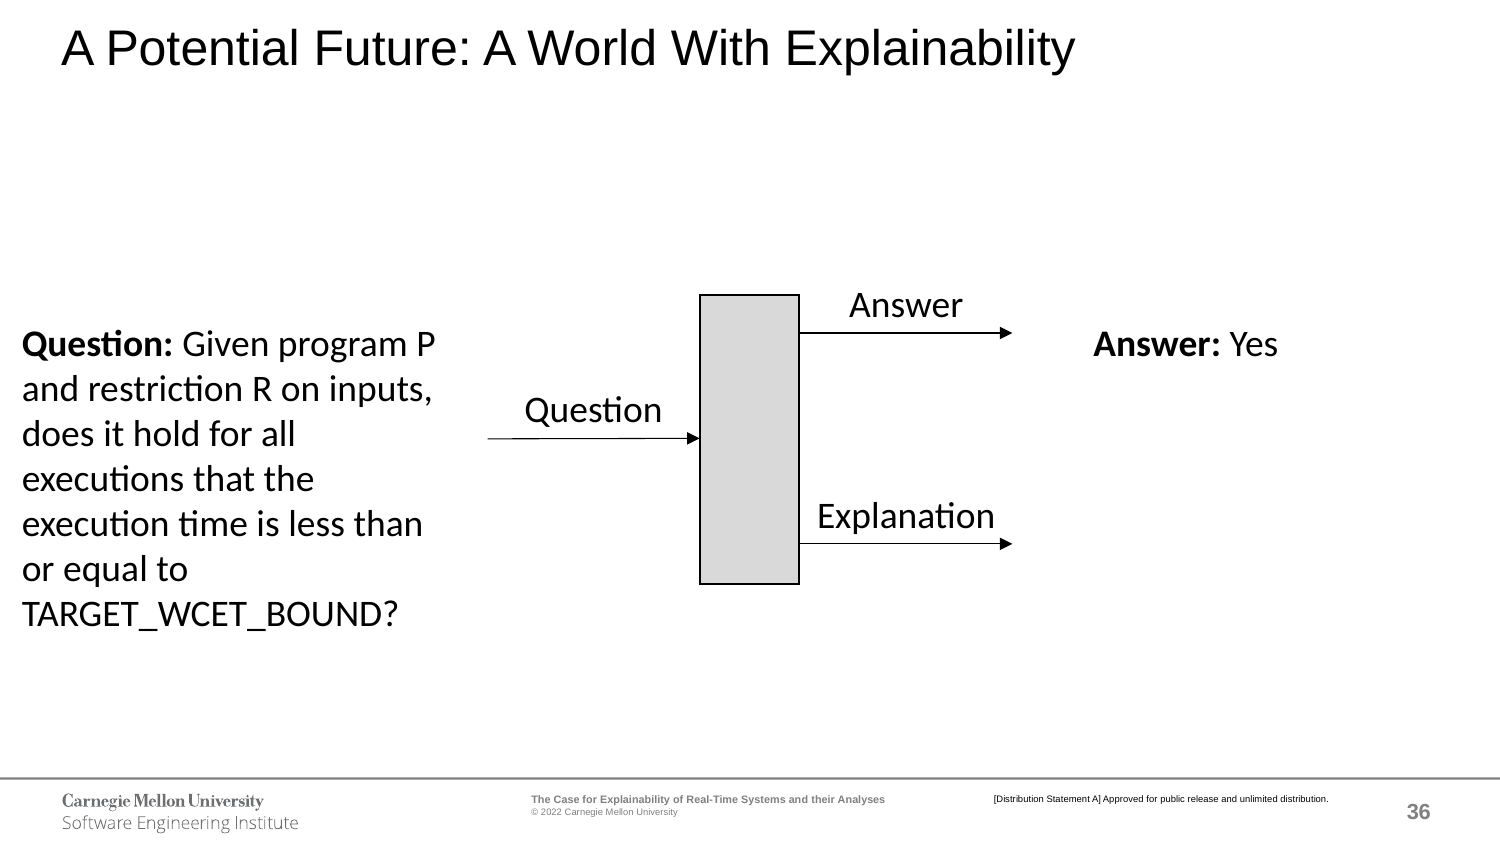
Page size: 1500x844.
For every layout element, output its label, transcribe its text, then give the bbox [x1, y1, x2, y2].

text_box Question: Given program P and restriction R on inputs, does it hold for all executions that the execution time is less than or equal to TARGET_WCET_BOUND? [7, 311, 466, 642]
text_box Answer [800, 272, 1013, 332]
text_box [699, 294, 800, 585]
text_box Explanation [800, 483, 1013, 543]
text_box Question [487, 377, 700, 438]
text_box Answer: Yes [1078, 311, 1491, 372]
text_box A Potential Future: A World With Explainability [46, 14, 1434, 84]
